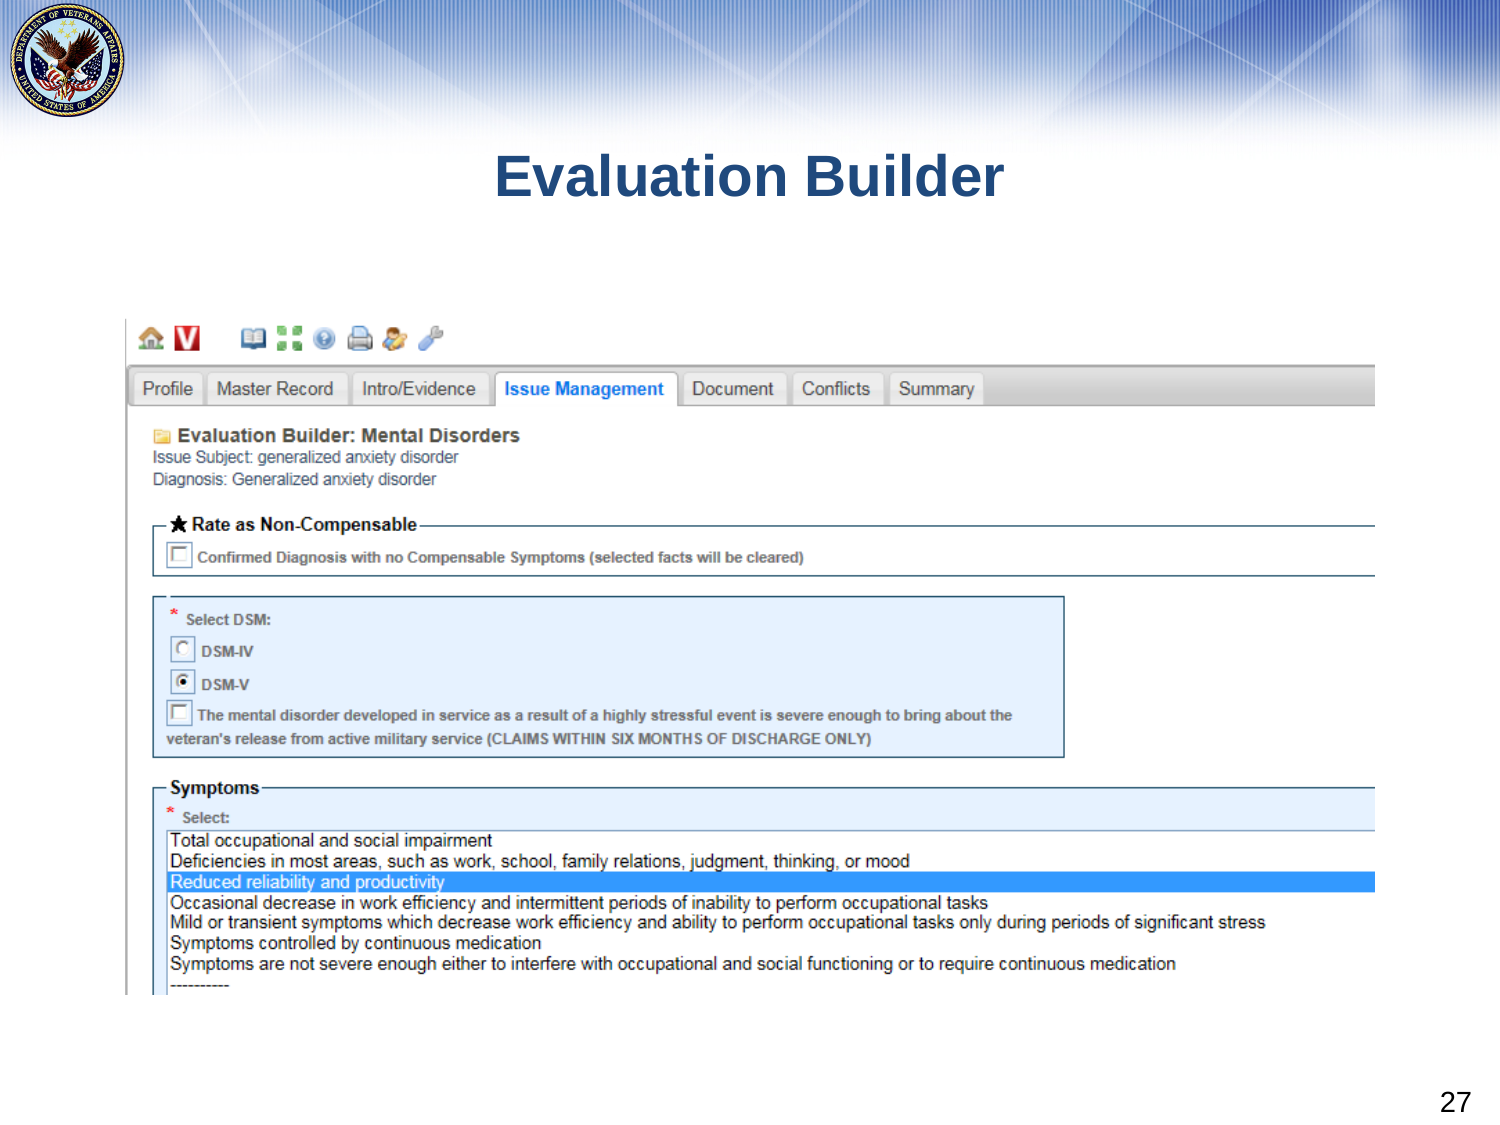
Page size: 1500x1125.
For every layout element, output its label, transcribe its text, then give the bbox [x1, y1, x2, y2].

picture [0, 309, 1500, 1062]
title Evaluation Builder [0, 130, 1500, 309]
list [124, 308, 1375, 995]
slide_number 27 [1136, 1083, 1487, 1125]
picture [0, 0, 1500, 130]
